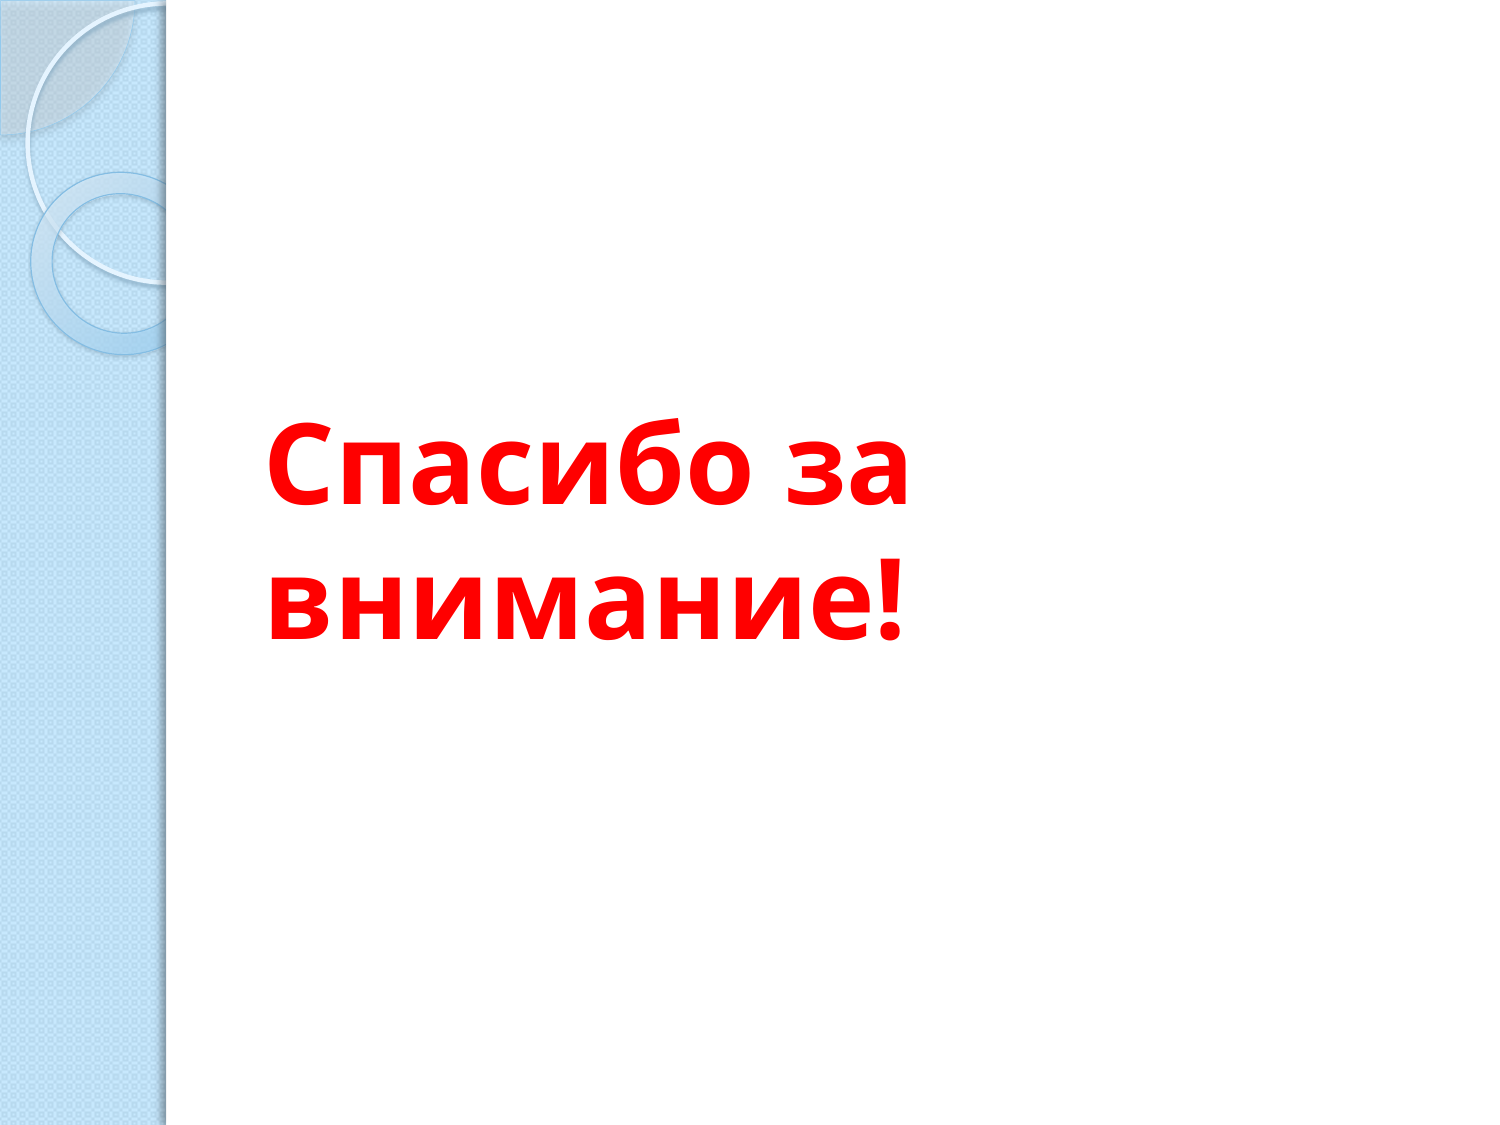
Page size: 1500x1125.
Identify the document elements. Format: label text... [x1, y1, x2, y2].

list Спасибо за внимание! [235, 237, 1466, 1025]
